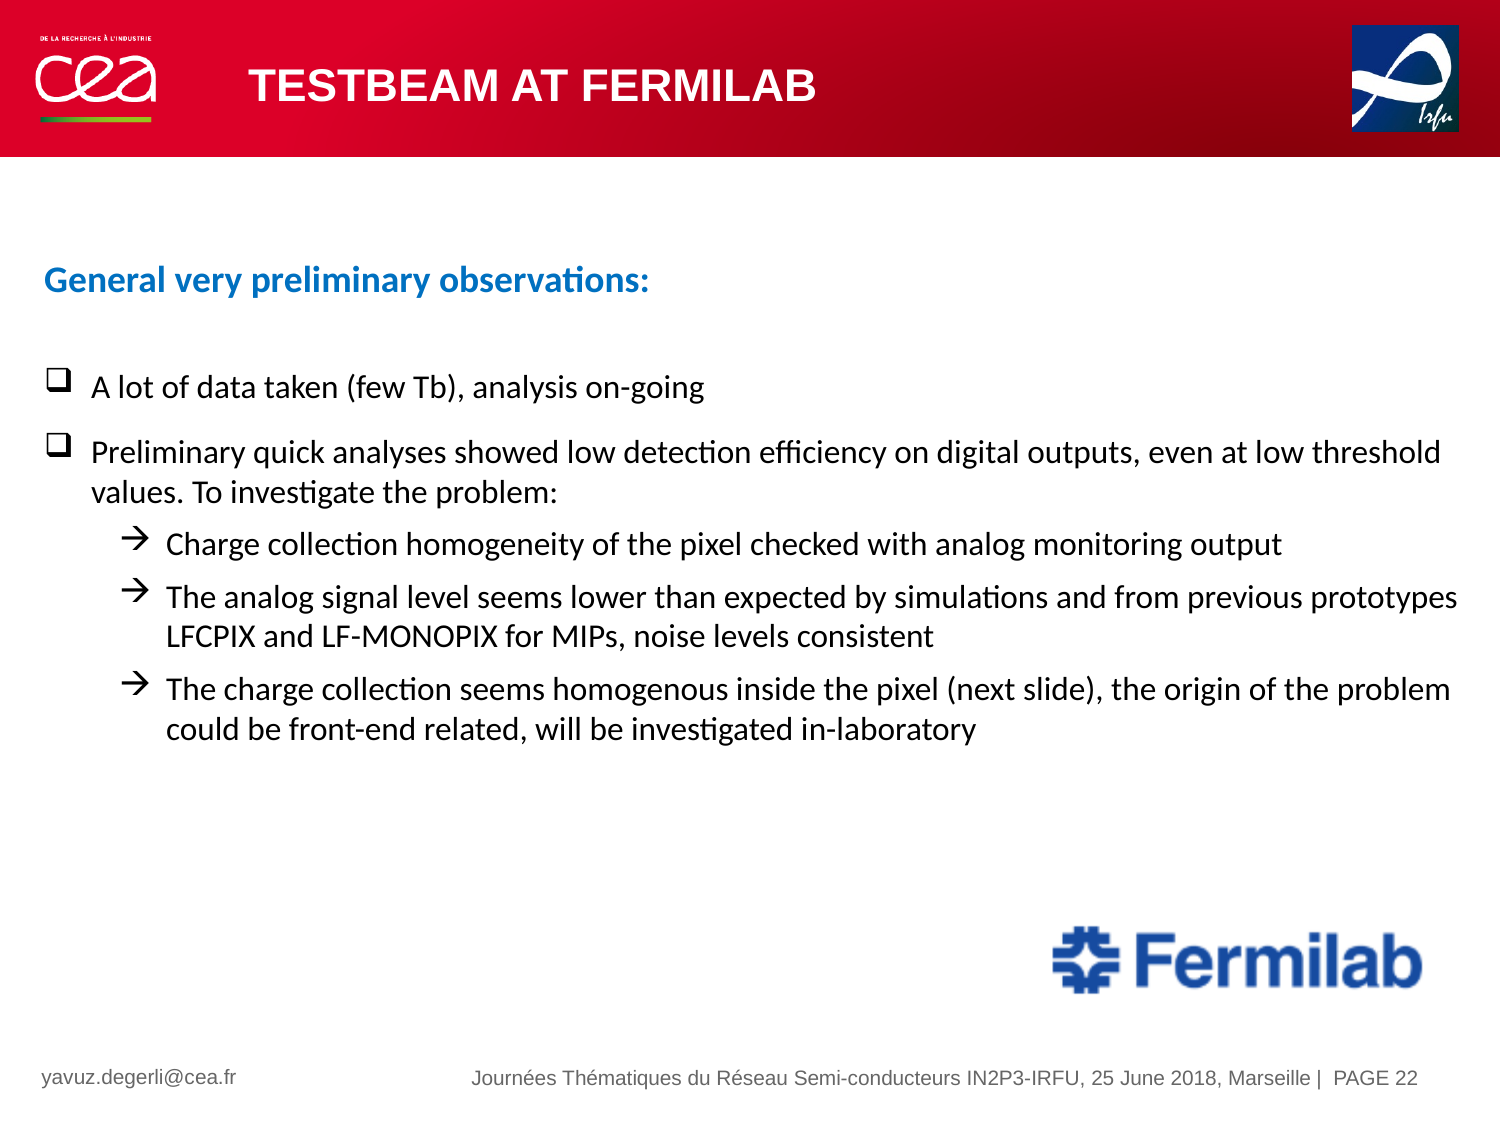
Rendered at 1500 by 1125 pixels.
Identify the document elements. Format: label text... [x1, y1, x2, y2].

picture [1436, 105, 1443, 118]
title TESTBEAM AT FERMILAB [248, 8, 1436, 158]
footer Journées Thématiques du Réseau Semi-conducteurs IN2P3-IRFU, 25 June 2018, Marseille [336, 1047, 1311, 1107]
slide_number | PAGE 22 [1316, 1046, 1500, 1107]
picture [0, 0, 1500, 157]
picture [1028, 904, 1436, 1010]
text_box General very preliminary observations: A lot of data taken (few Tb), analysis on-going Preliminary quick analyses showed low detection efficiency on digital outputs, even at low threshold values. To investigate the problem: Charge collection homogeneity of the pixel checked with analog monitoring output The analog signal level seems lower than expected by simulations and from previous prototypes LFCPIX and LF-MONOPIX for MIPs, noise levels consistent The charge collection seems homogenous inside the pixel (next slide), the origin of the problem could be front-end related, will be investigated in-laboratory [29, 195, 1475, 755]
